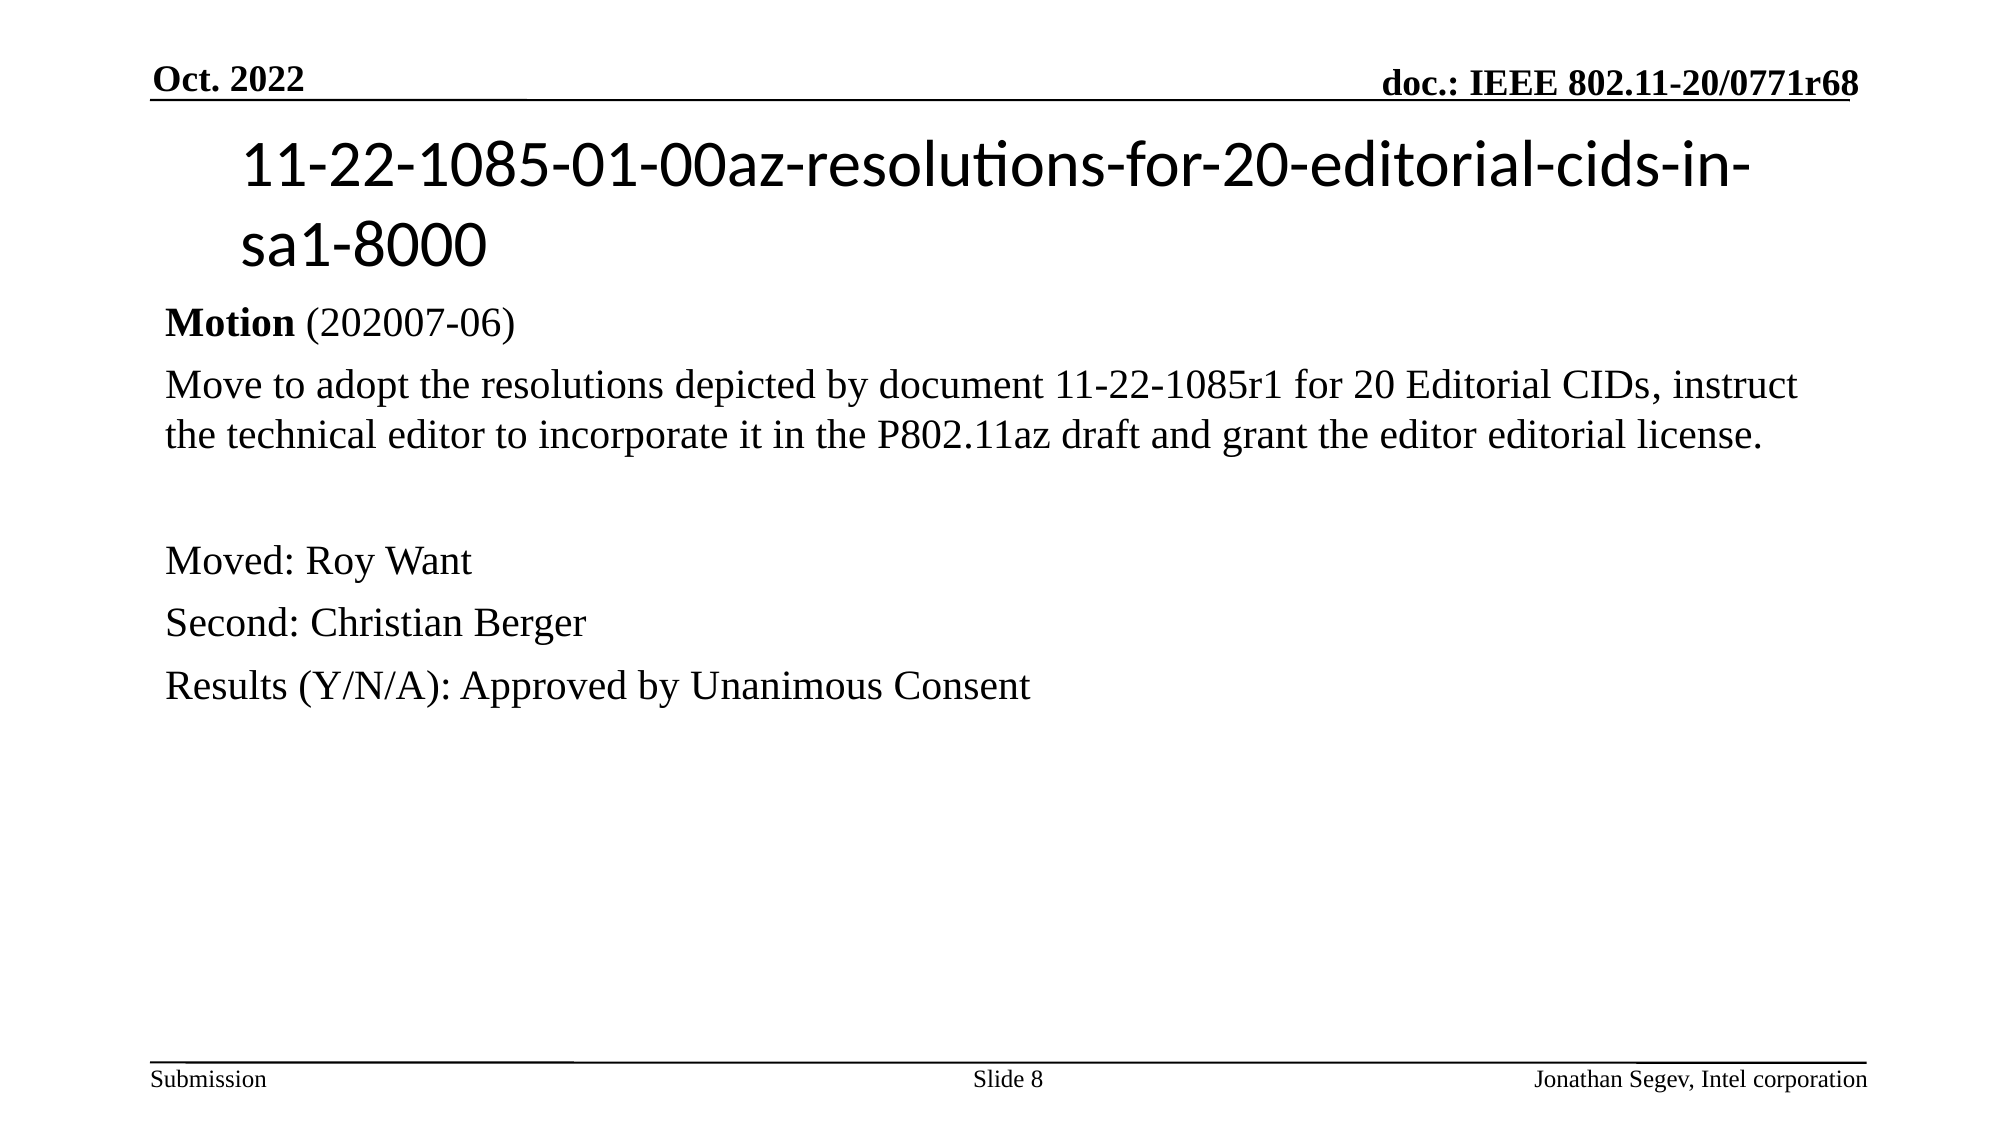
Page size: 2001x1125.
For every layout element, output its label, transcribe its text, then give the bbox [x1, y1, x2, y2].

list Motion (202007-06) Move to adopt the resolutions depicted by document 11-22-1085r1 for 20 Editorial CIDs, instruct the technical editor to incorporate it in the P802.11az draft and grant the editor editorial license. Moved: Roy Want Second: Christian Berger Results (Y/N/A): Approved by Unanimous Consent [149, 286, 1850, 1000]
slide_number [152, 54, 563, 100]
footer Jonathan Segev, Intel corporation [1171, 1061, 1869, 1093]
slide_number Slide 8 [950, 1061, 1067, 1123]
title 11-22-1085-01-00az-resolutions-for-20-editorial-cids-in-sa1-8000 [149, 112, 1850, 286]
